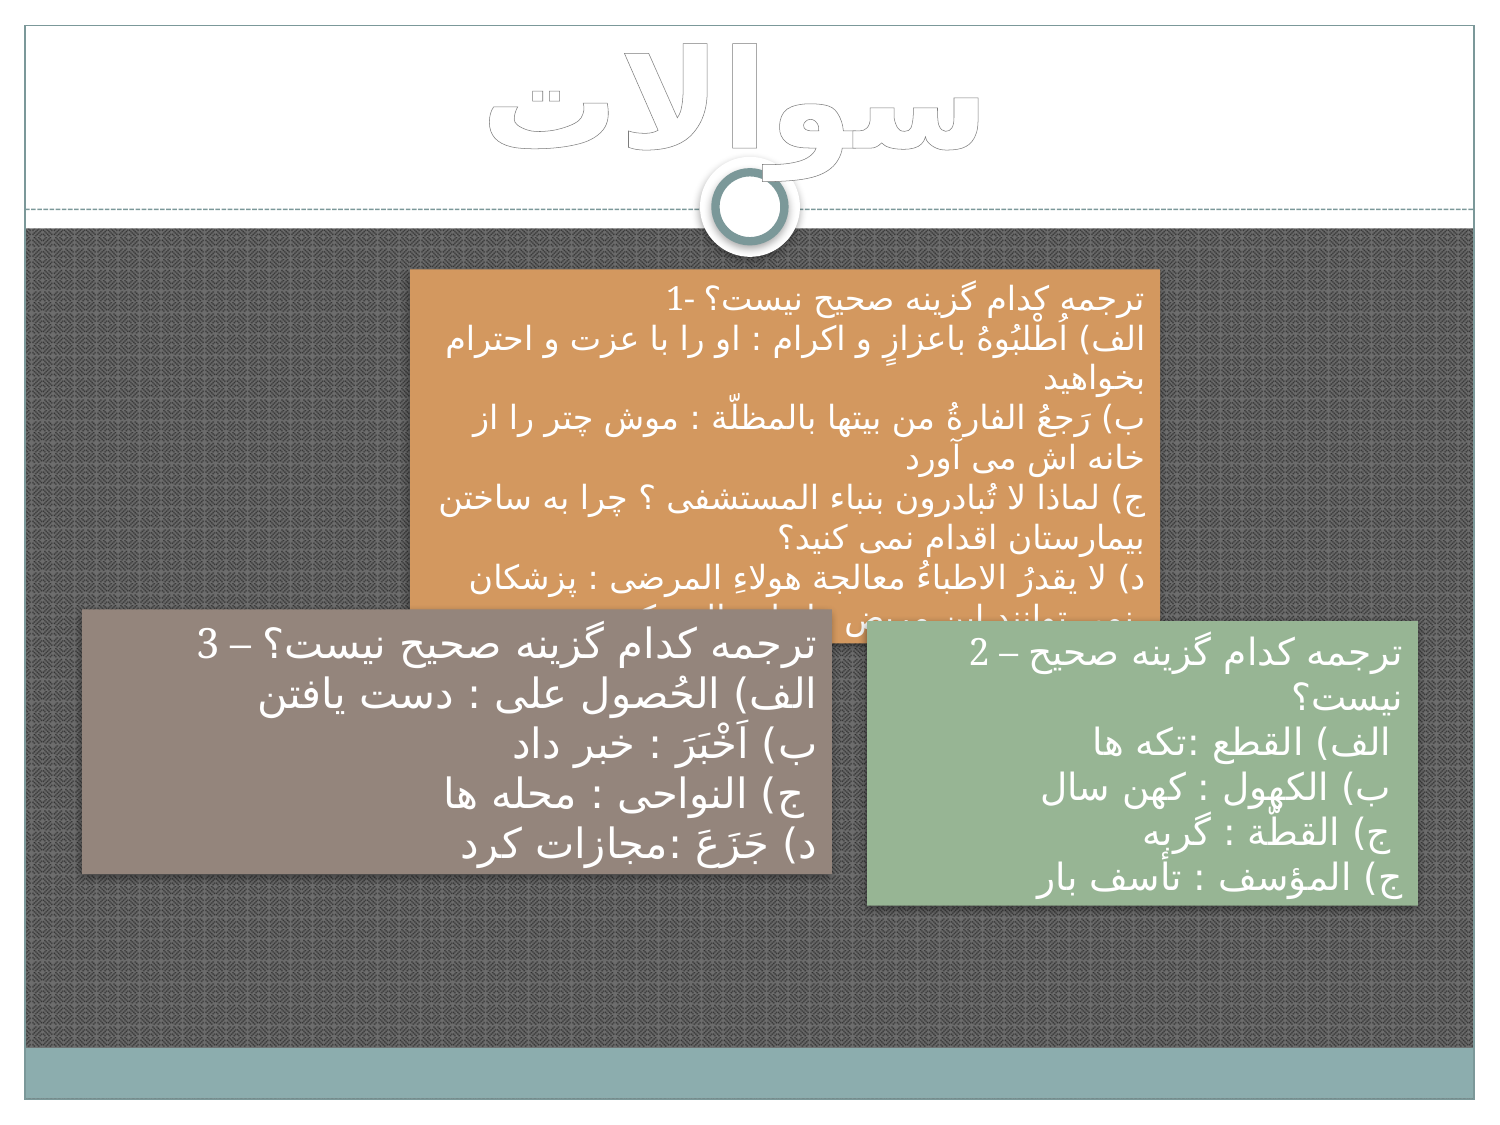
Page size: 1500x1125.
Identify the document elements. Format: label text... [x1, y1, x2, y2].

text_box 3 – ترجمه كدام گزینه صحیح نیست؟ الف) الحُصول علی : دست یافتن ب) اَخْبَرَ : خبر داد ج) النواحی : محله ها د) جَزَعَ :‌مجازات كرد [81, 609, 832, 875]
text_box 1- ترجمه كدام گزینه صحیح نیست؟ الف) اُطْلبُوهُ باعزازٍ و اكرام : او را با عزت و احترام بخواهید ب) رَجعُ الفارةُ من بیتها بالمظلّة : موش چتر را از خانه اش می آورد ج) لماذا لا تُبادرون بنباء المستشفی ؟ چرا به ساختن بیمارستان اقدام نمی كنید؟ د) لا یقدرُ الاطباءُ معالجة هولاءِ المرضی : پزشكان نمی توانند این مریض ها را معالجه كنند [410, 269, 1161, 644]
text_box 2 – ترجمه كدام گزینه صحیح نیست؟ الف) القطع :‌تكه ها ب) الكهول : كهن سال ج) القطّة : گربه ج) المؤسف : تأسف بار [867, 621, 1418, 906]
title سوالات [35, 58, 1436, 184]
